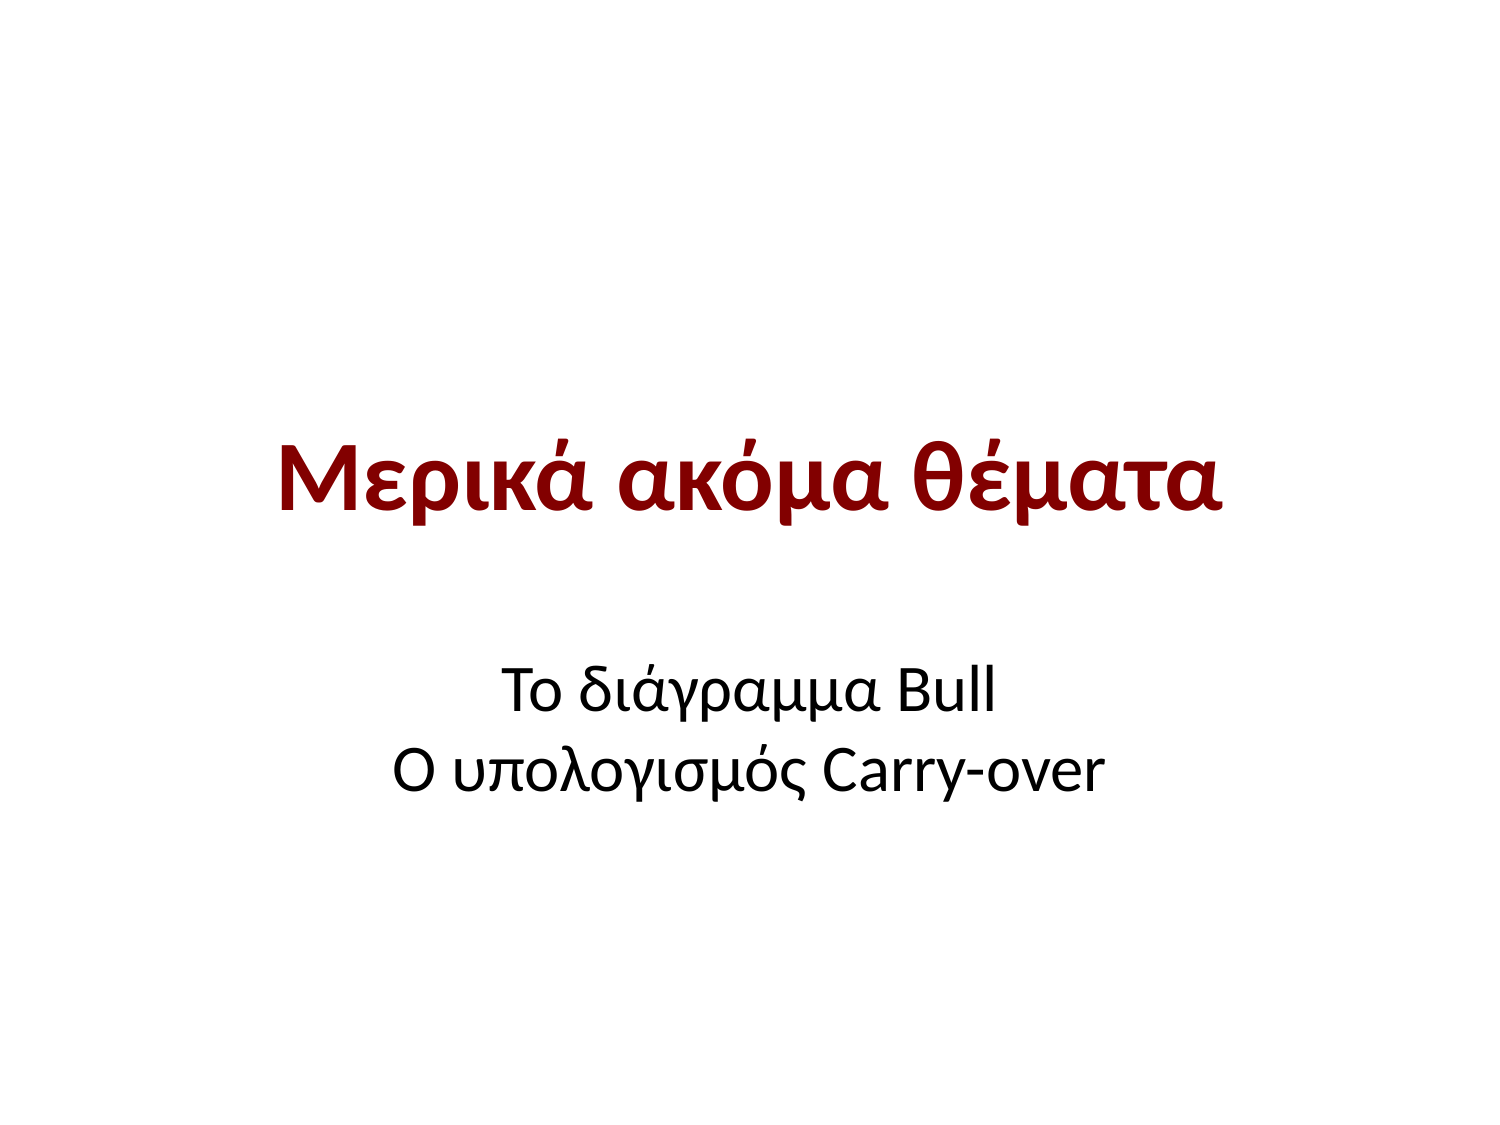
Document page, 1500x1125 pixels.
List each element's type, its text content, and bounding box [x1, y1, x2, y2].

title Μερικά ακόμα θέματα [112, 349, 1388, 591]
subtitle To διάγραμμα Bull O υπολογισμός Carry-over [225, 637, 1275, 925]
